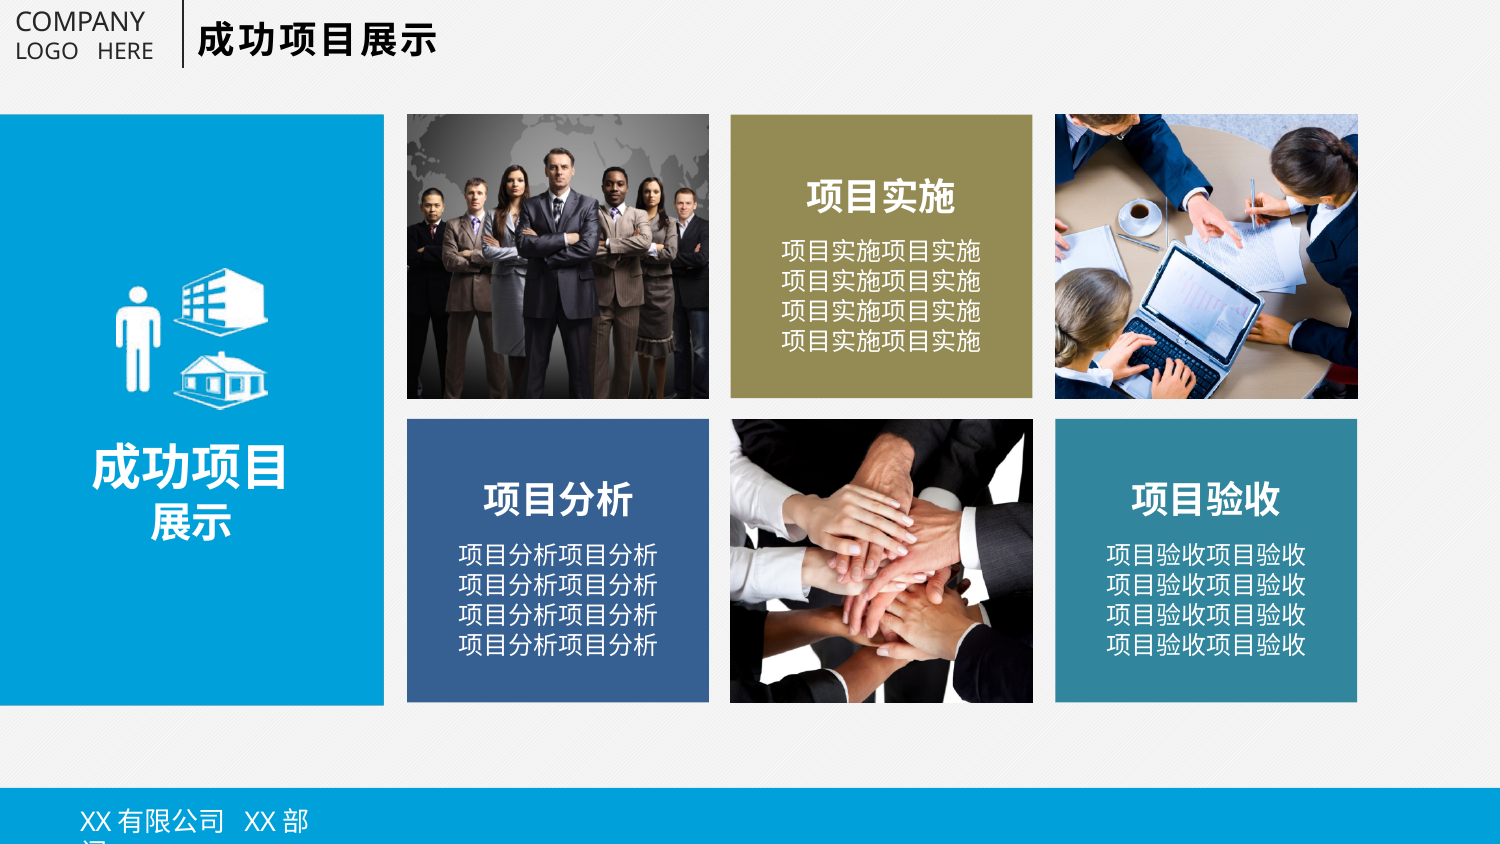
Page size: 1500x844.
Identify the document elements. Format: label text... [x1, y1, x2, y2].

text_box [0, 268, 385, 555]
picture [1055, 114, 1358, 399]
text_box [0, 113, 386, 268]
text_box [730, 114, 1033, 399]
text_box [0, 560, 386, 707]
text_box 成功项目展示 [183, 8, 538, 69]
picture [407, 114, 710, 399]
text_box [1055, 418, 1358, 703]
picture [730, 418, 1033, 703]
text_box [406, 418, 710, 703]
